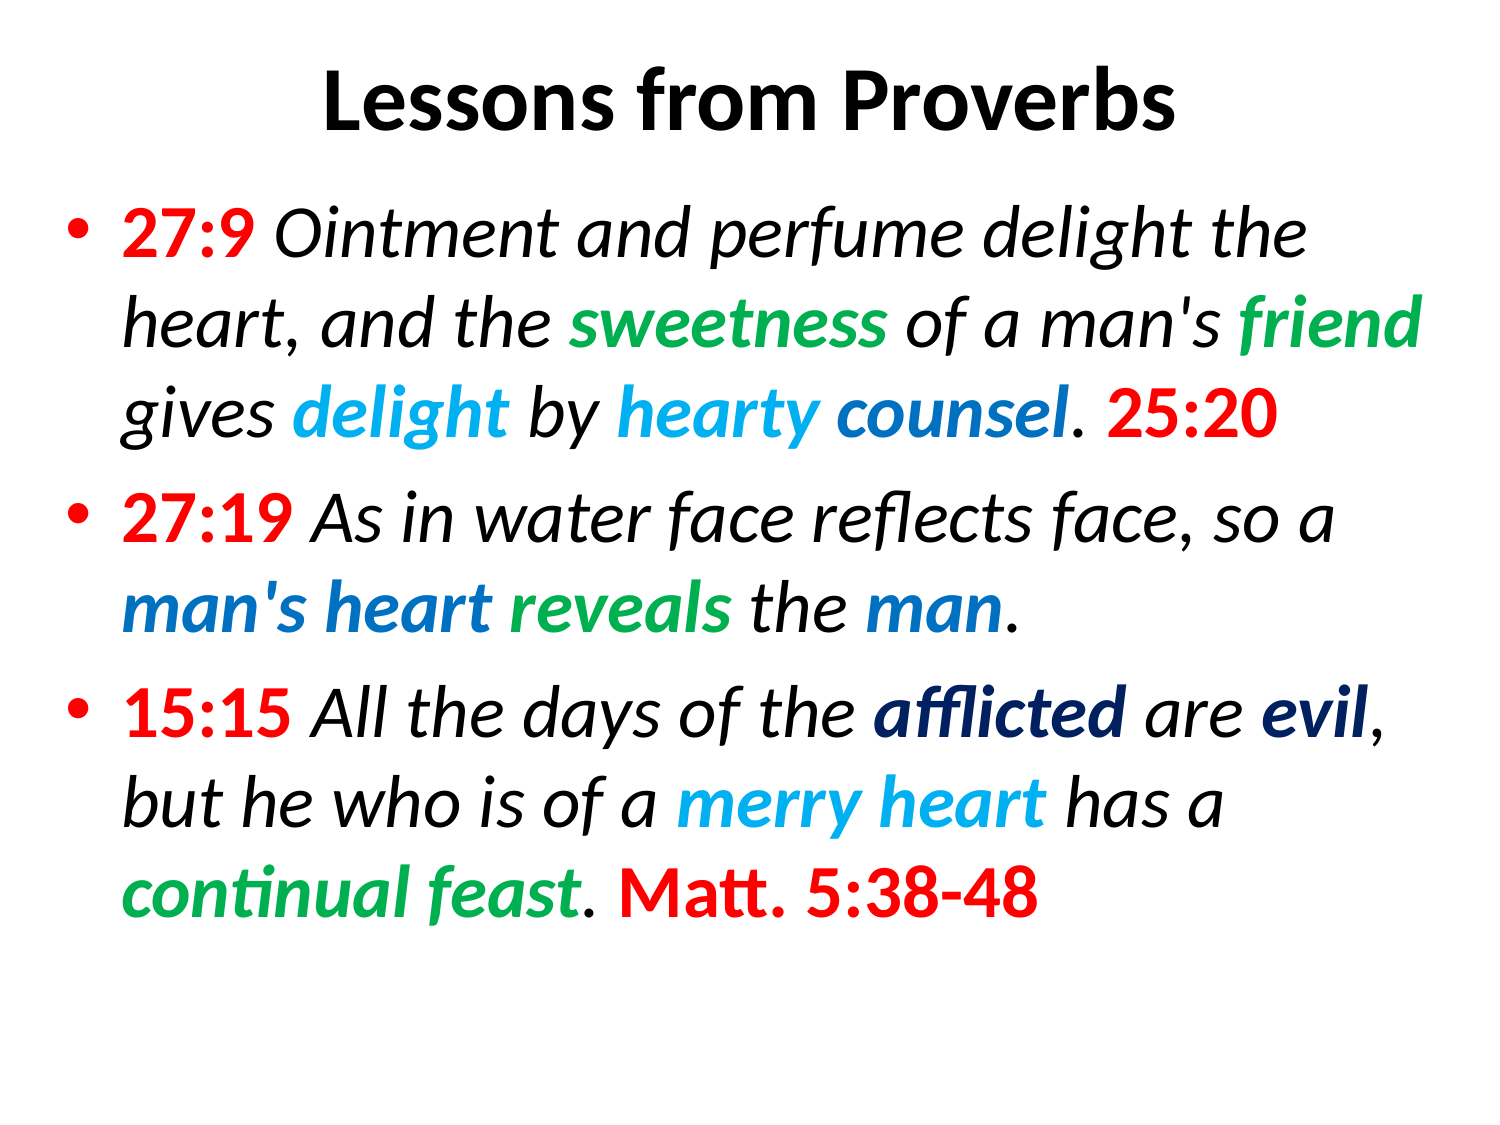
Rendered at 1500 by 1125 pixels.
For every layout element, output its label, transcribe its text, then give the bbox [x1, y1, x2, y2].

list 27:9 Ointment and perfume delight the heart, and the sweetness of a man's friend gives delight by hearty counsel. 25:20 27:19 As in water face reflects face, so a man's heart reveals the man. 15:15 All the days of the afflicted are evil, but he who is of a merry heart has a continual feast. Matt. 5:38-48 [50, 174, 1450, 1125]
title Lessons from Proverbs [75, 0, 1425, 174]
